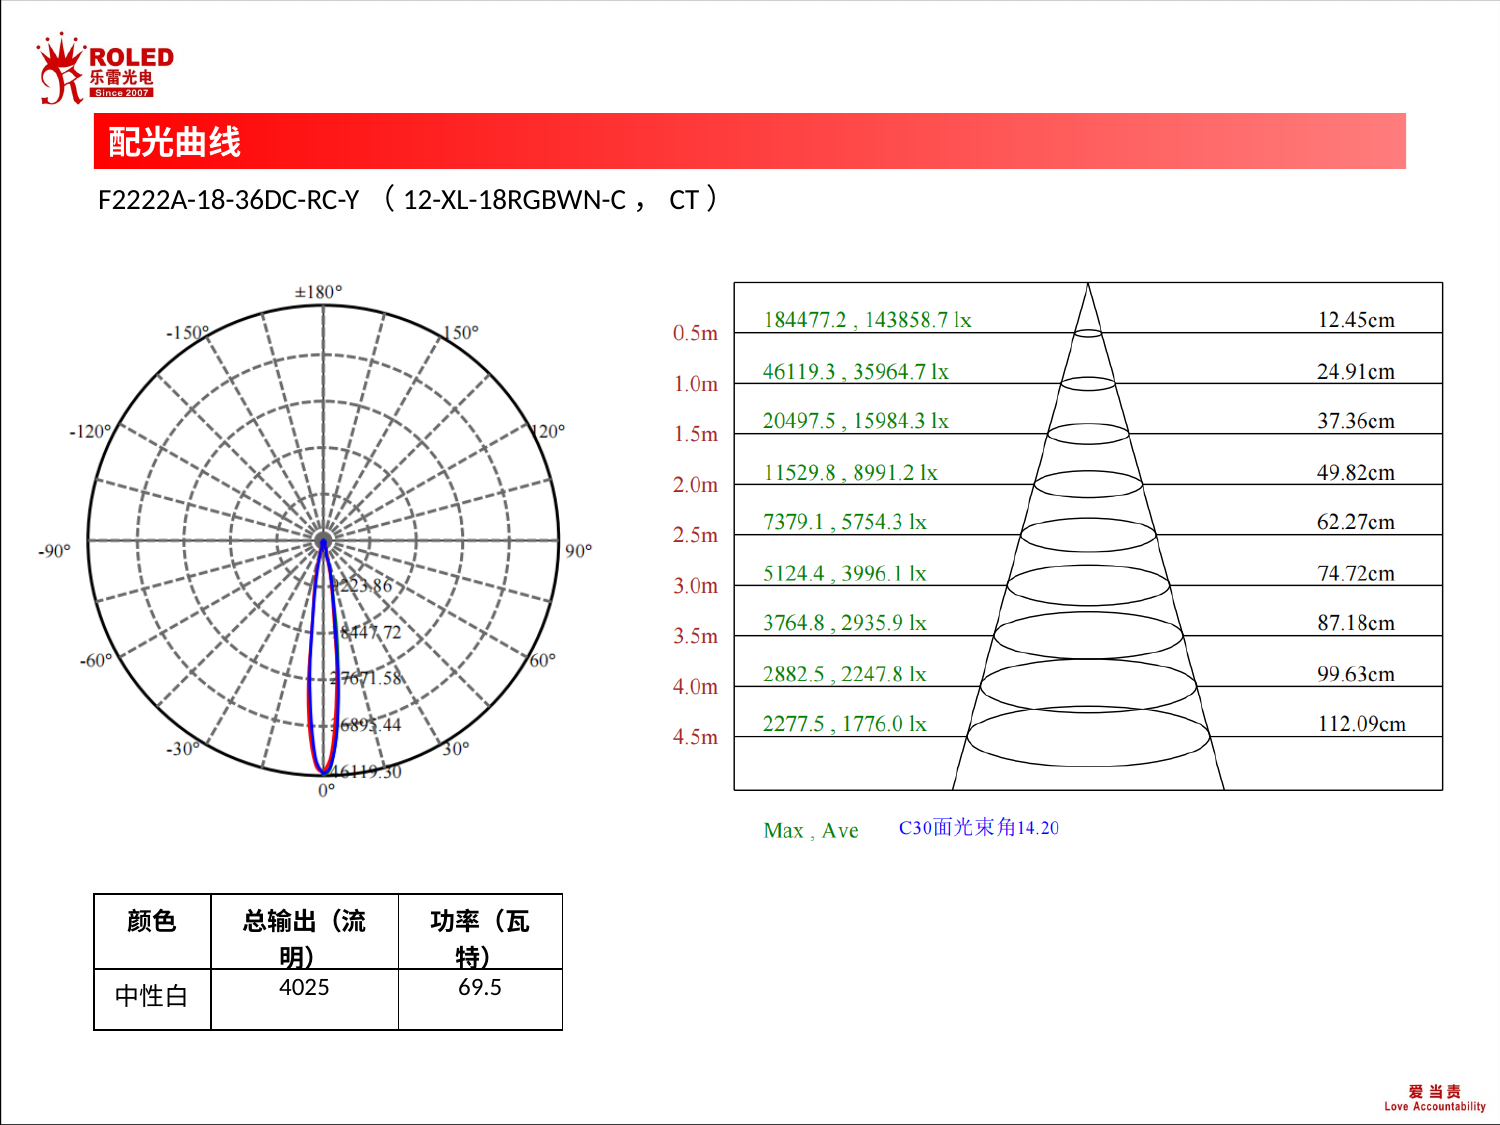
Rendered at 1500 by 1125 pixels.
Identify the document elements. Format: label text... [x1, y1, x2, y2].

text_box F2222A-18-36DC-RC-Y（12-XL-18RGBWN-C，CT） [76, 172, 751, 223]
text_box 配光曲线 [93, 113, 1407, 169]
table_header 颜色 [95, 895, 210, 968]
table_cell 中性白 [95, 970, 210, 1029]
table_cell 69.5 [399, 970, 562, 1029]
table_header 功率（瓦特） [399, 895, 562, 968]
picture [0, 0, 1500, 1125]
table_cell 4025 [212, 970, 398, 1029]
table_header 总输出（流明） [212, 895, 398, 968]
